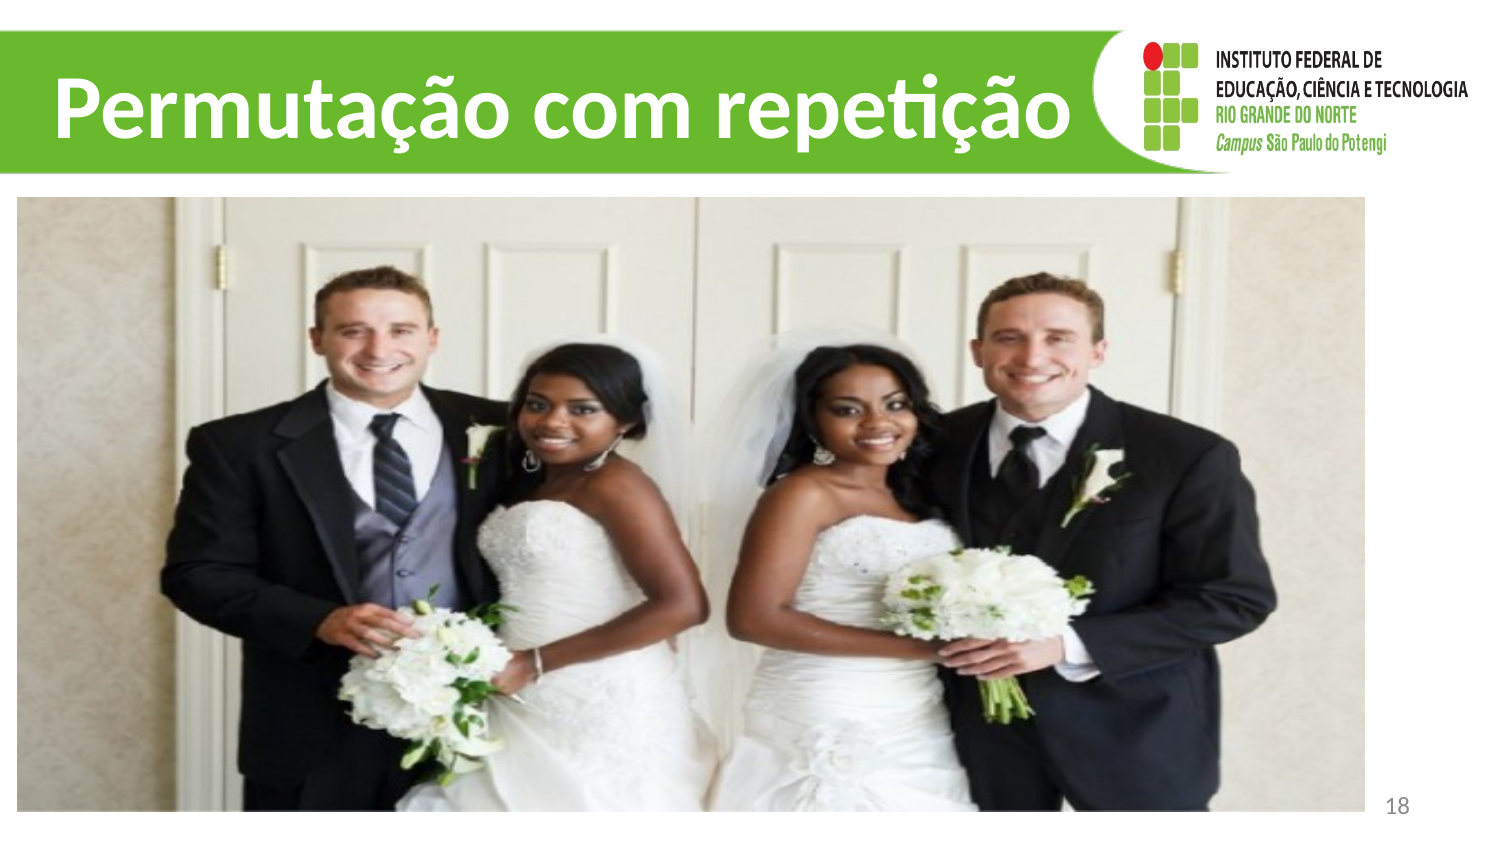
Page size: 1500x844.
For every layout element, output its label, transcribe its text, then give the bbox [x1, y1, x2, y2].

title Permutação com repetição [38, 32, 1389, 173]
slide_number 18 [1074, 782, 1425, 827]
picture [0, 0, 1500, 844]
